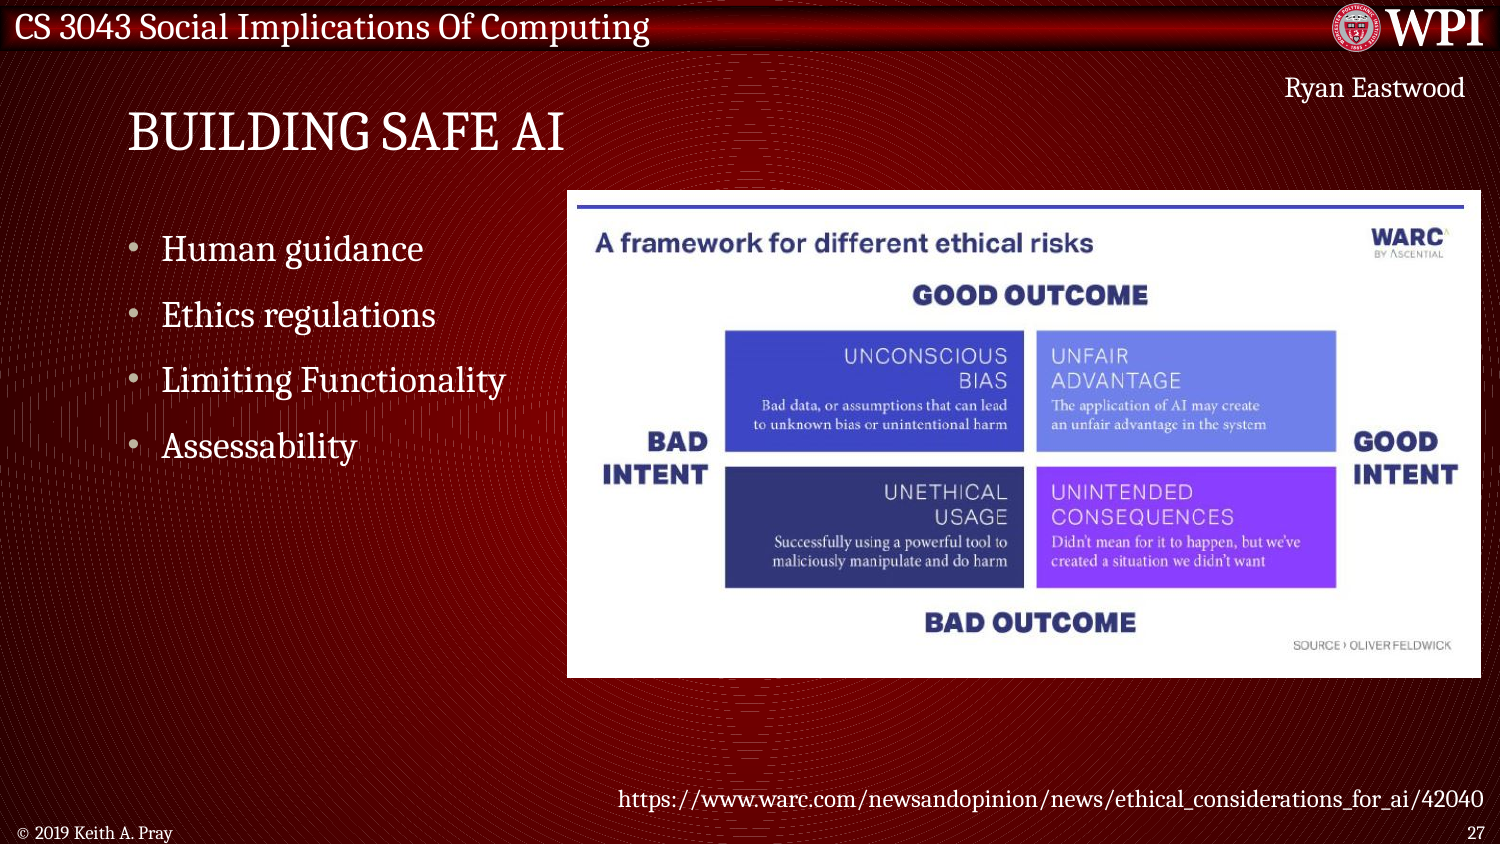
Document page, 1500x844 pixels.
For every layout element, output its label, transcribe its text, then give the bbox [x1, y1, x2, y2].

list Human guidance Ethics regulations Limiting Functionality Assessability [112, 221, 725, 772]
slide_number 27 [1397, 821, 1500, 844]
picture [566, 189, 1482, 679]
text_box https://www.warc.com/newsandopinion/news/ethical_considerations_for_ai/42040 [0, 775, 1500, 821]
text_box Ryan Eastwood [1123, 61, 1481, 111]
picture [1332, 3, 1483, 52]
footer © 2019 Keith A. Pray [0, 821, 913, 844]
title Building Safe AI [112, 59, 1388, 210]
